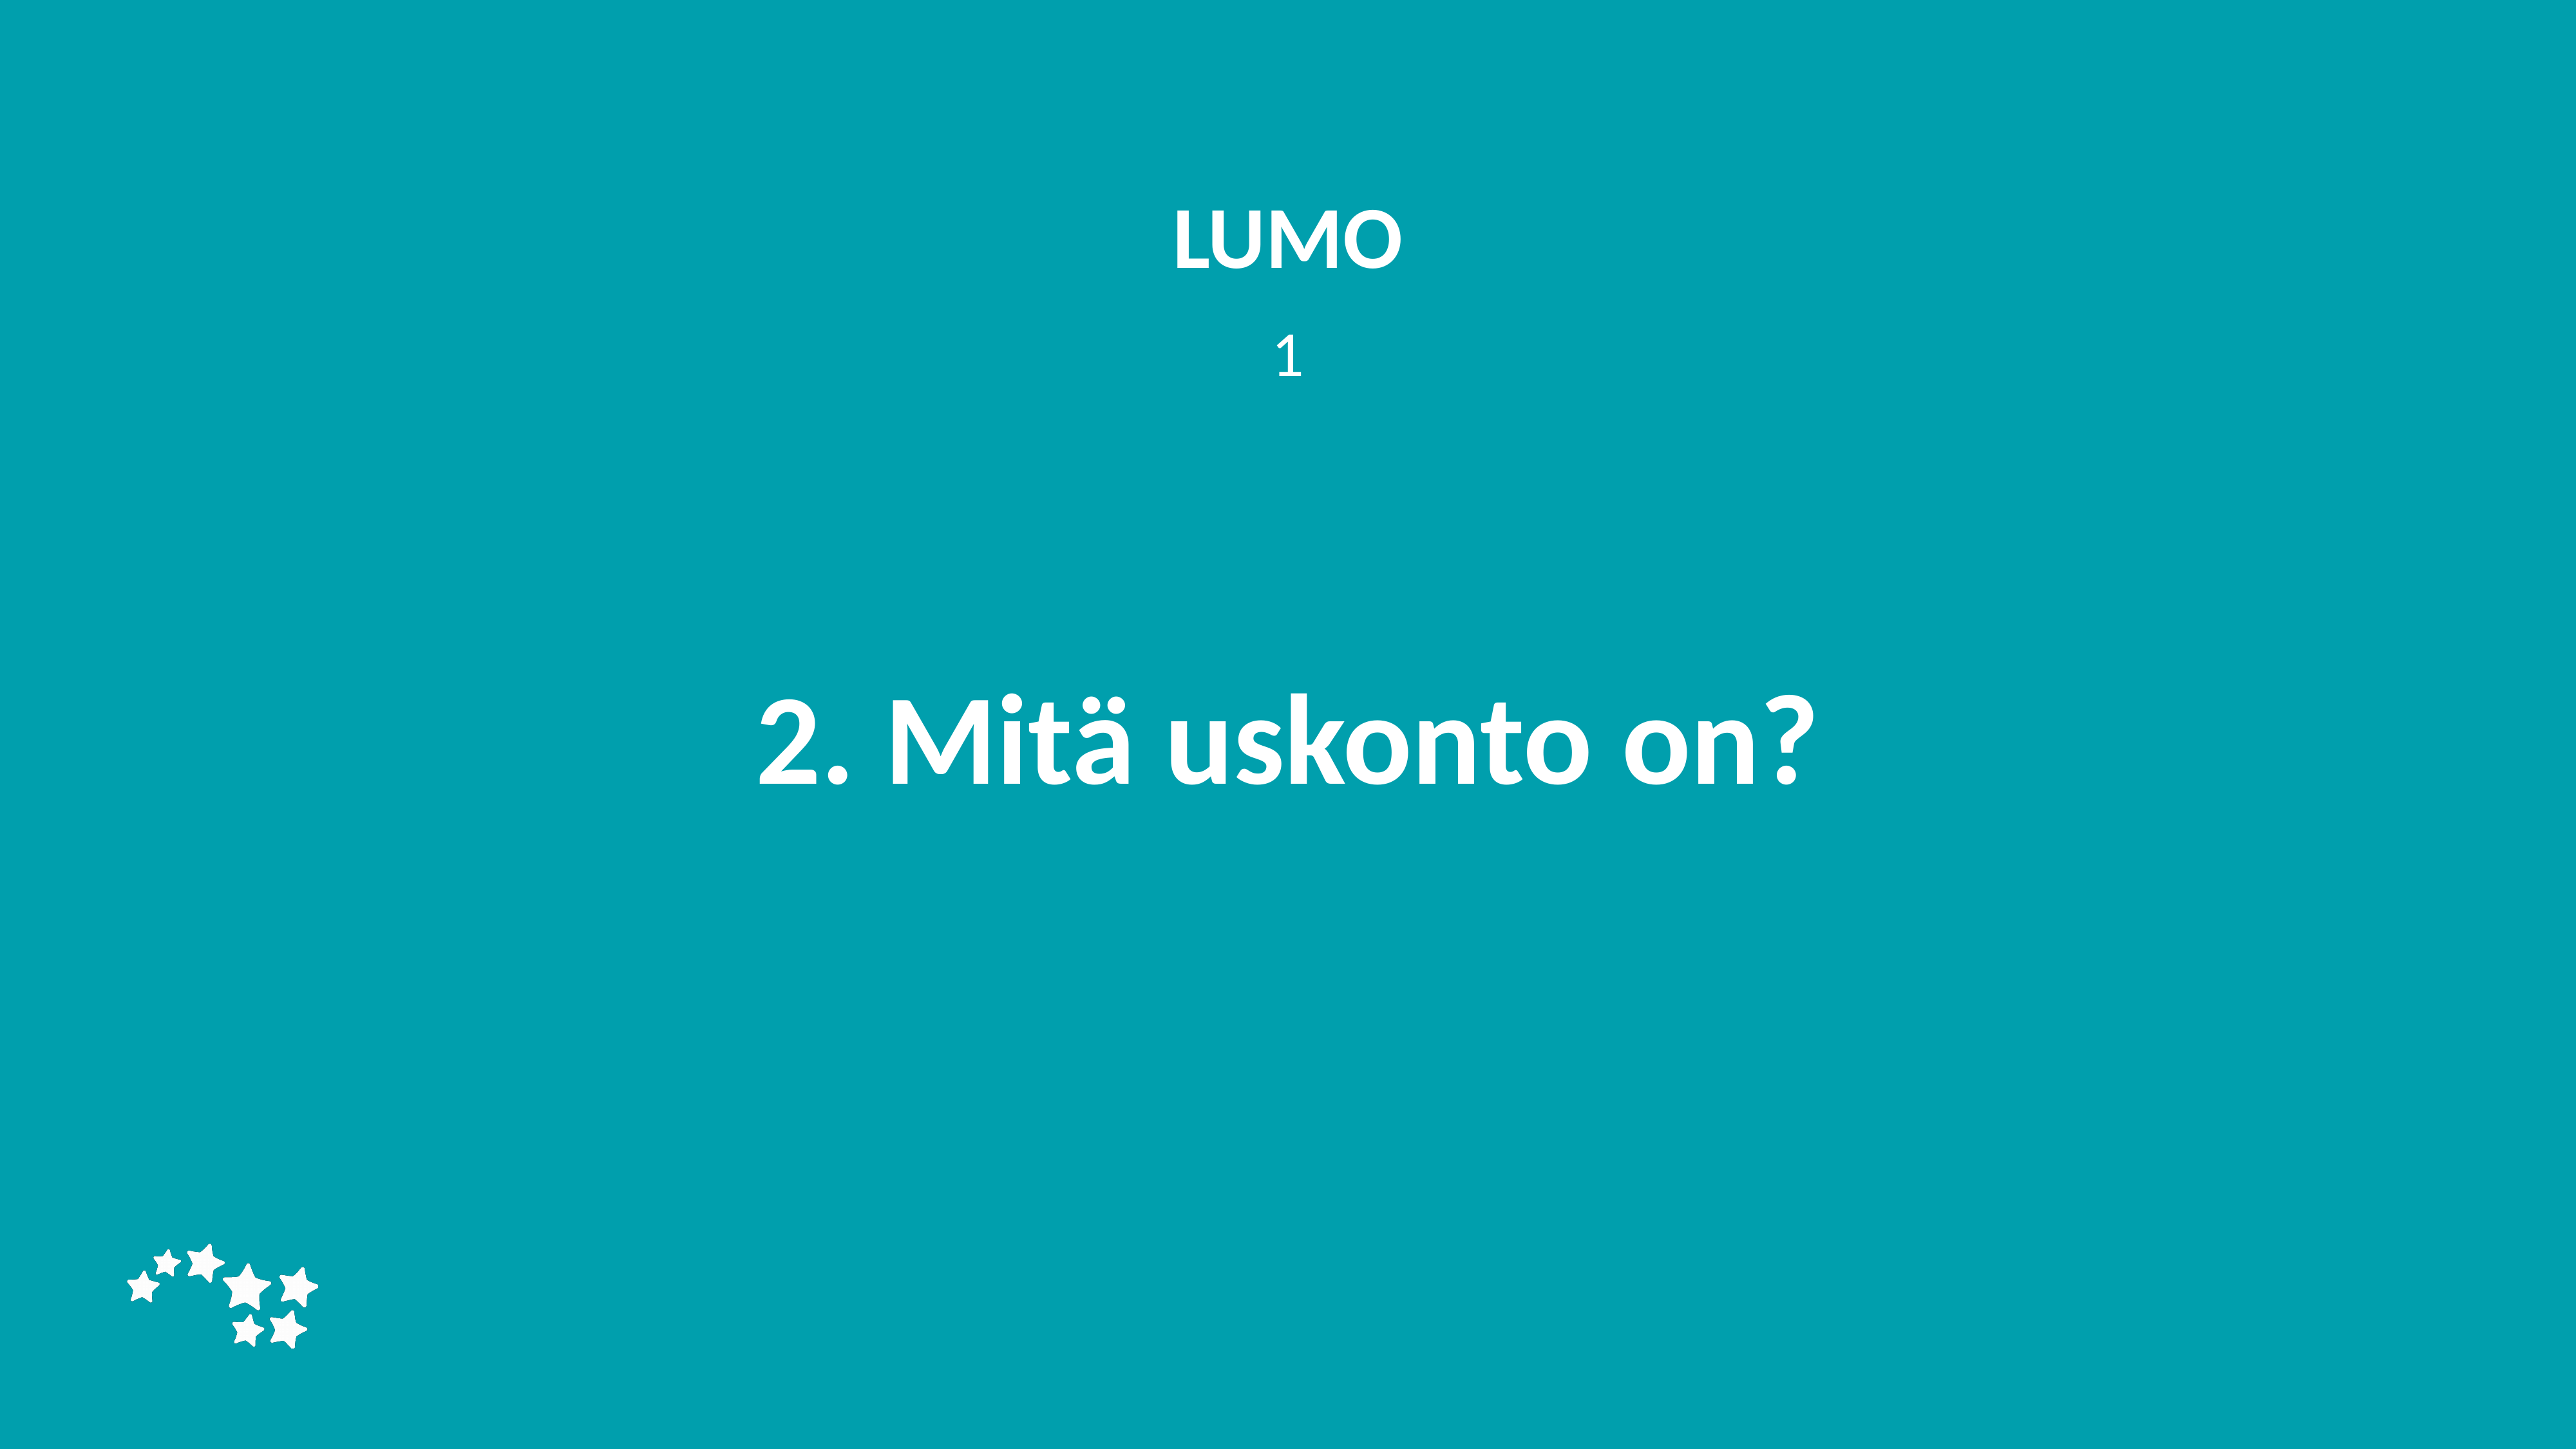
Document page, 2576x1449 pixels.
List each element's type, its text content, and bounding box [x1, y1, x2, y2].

picture [127, 1244, 318, 1349]
list 1 [177, 301, 2399, 417]
title 2. Mitä uskonto on? [177, 609, 2399, 889]
list LUMO [177, 187, 2399, 301]
